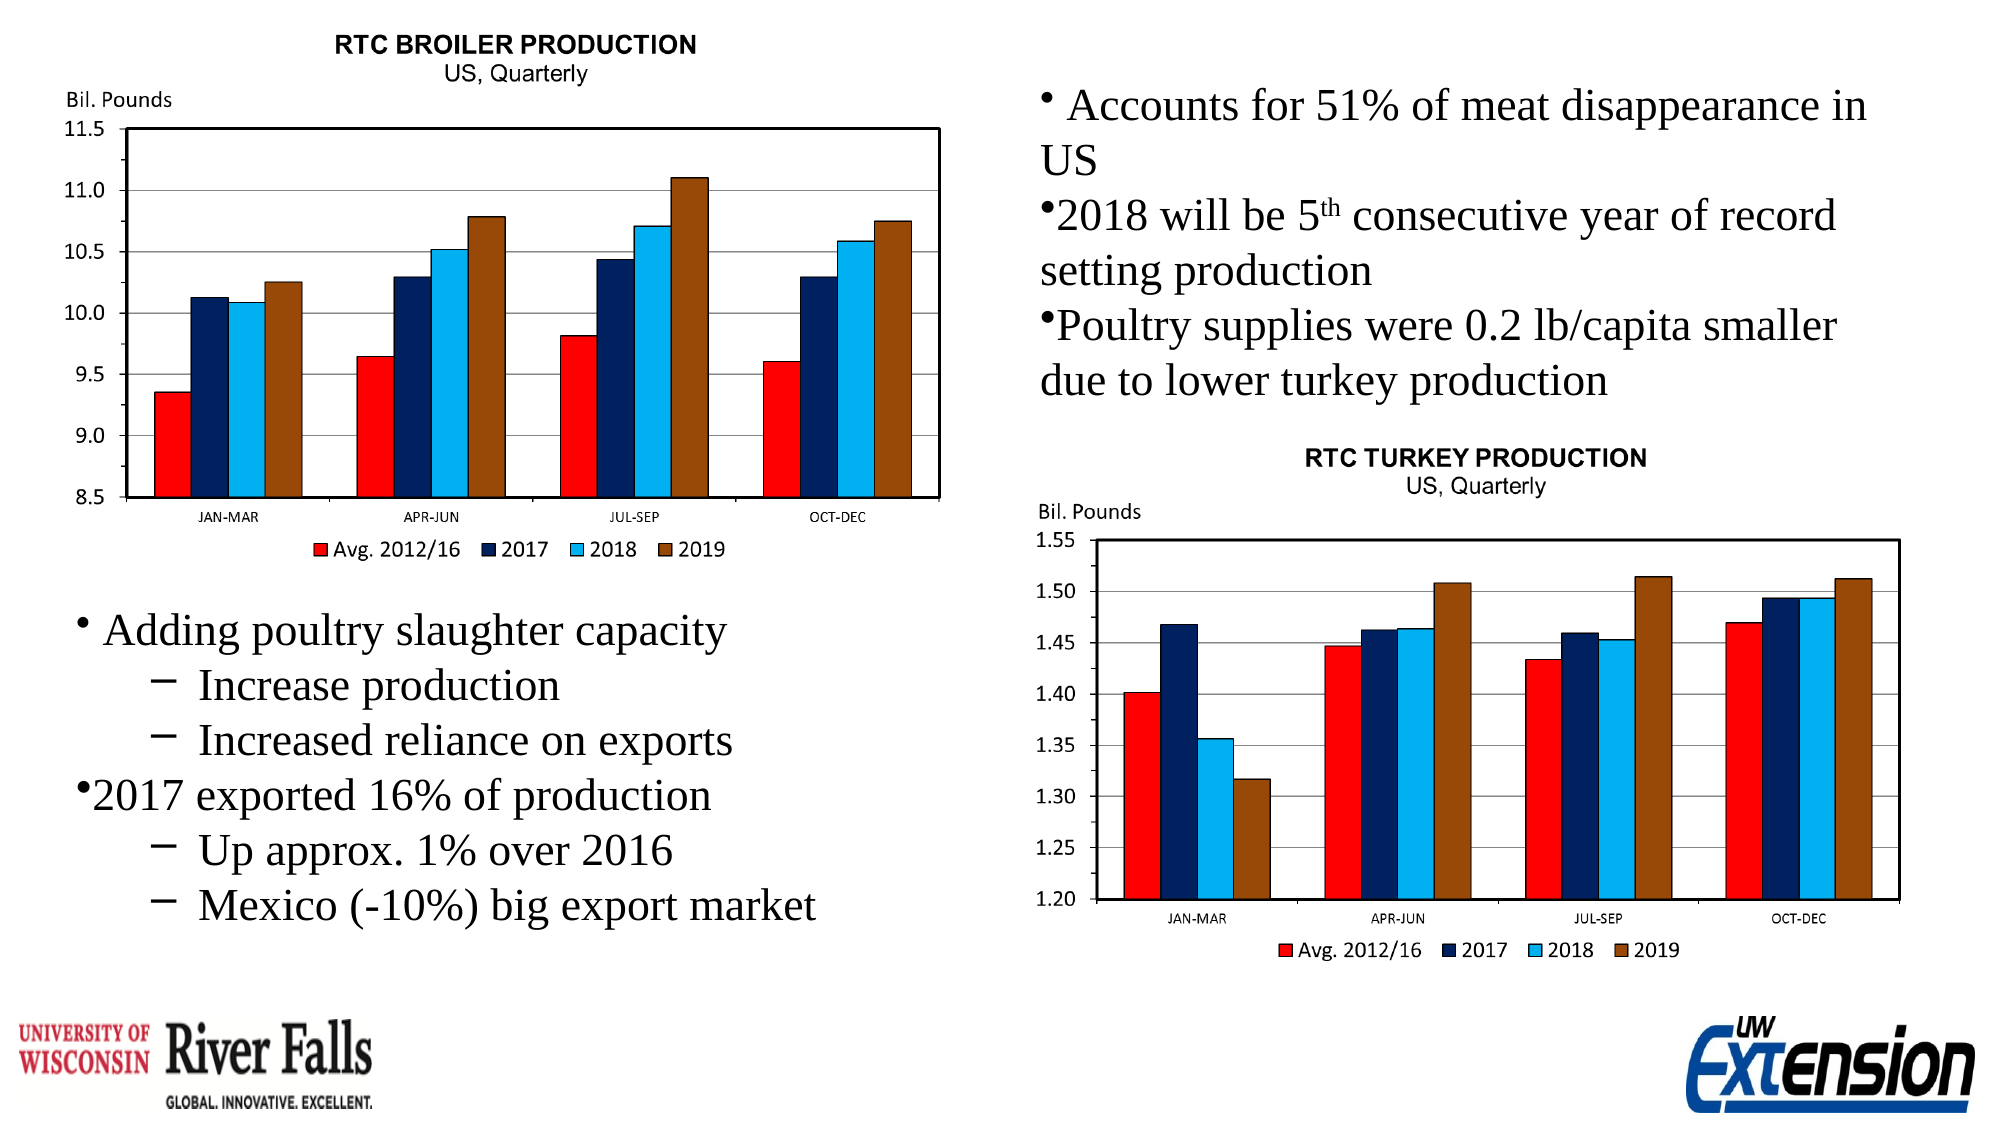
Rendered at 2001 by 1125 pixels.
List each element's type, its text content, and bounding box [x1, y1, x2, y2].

picture [1033, 433, 1918, 975]
picture [19, 1019, 372, 1109]
text_box Accounts for 51% of meat disappearance in US 2018 will be 5th consecutive year of record setting production Poultry supplies were 0.2 lb/capita smaller due to lower turkey production [1025, 67, 1926, 523]
text_box Adding poultry slaughter capacity Increase production Increased reliance on exports 2017 exported 16% of production Up approx. 1% over 2016 Mexico (-10%) big export market [61, 592, 932, 1088]
picture [1686, 1016, 1975, 1113]
picture [61, 19, 970, 576]
